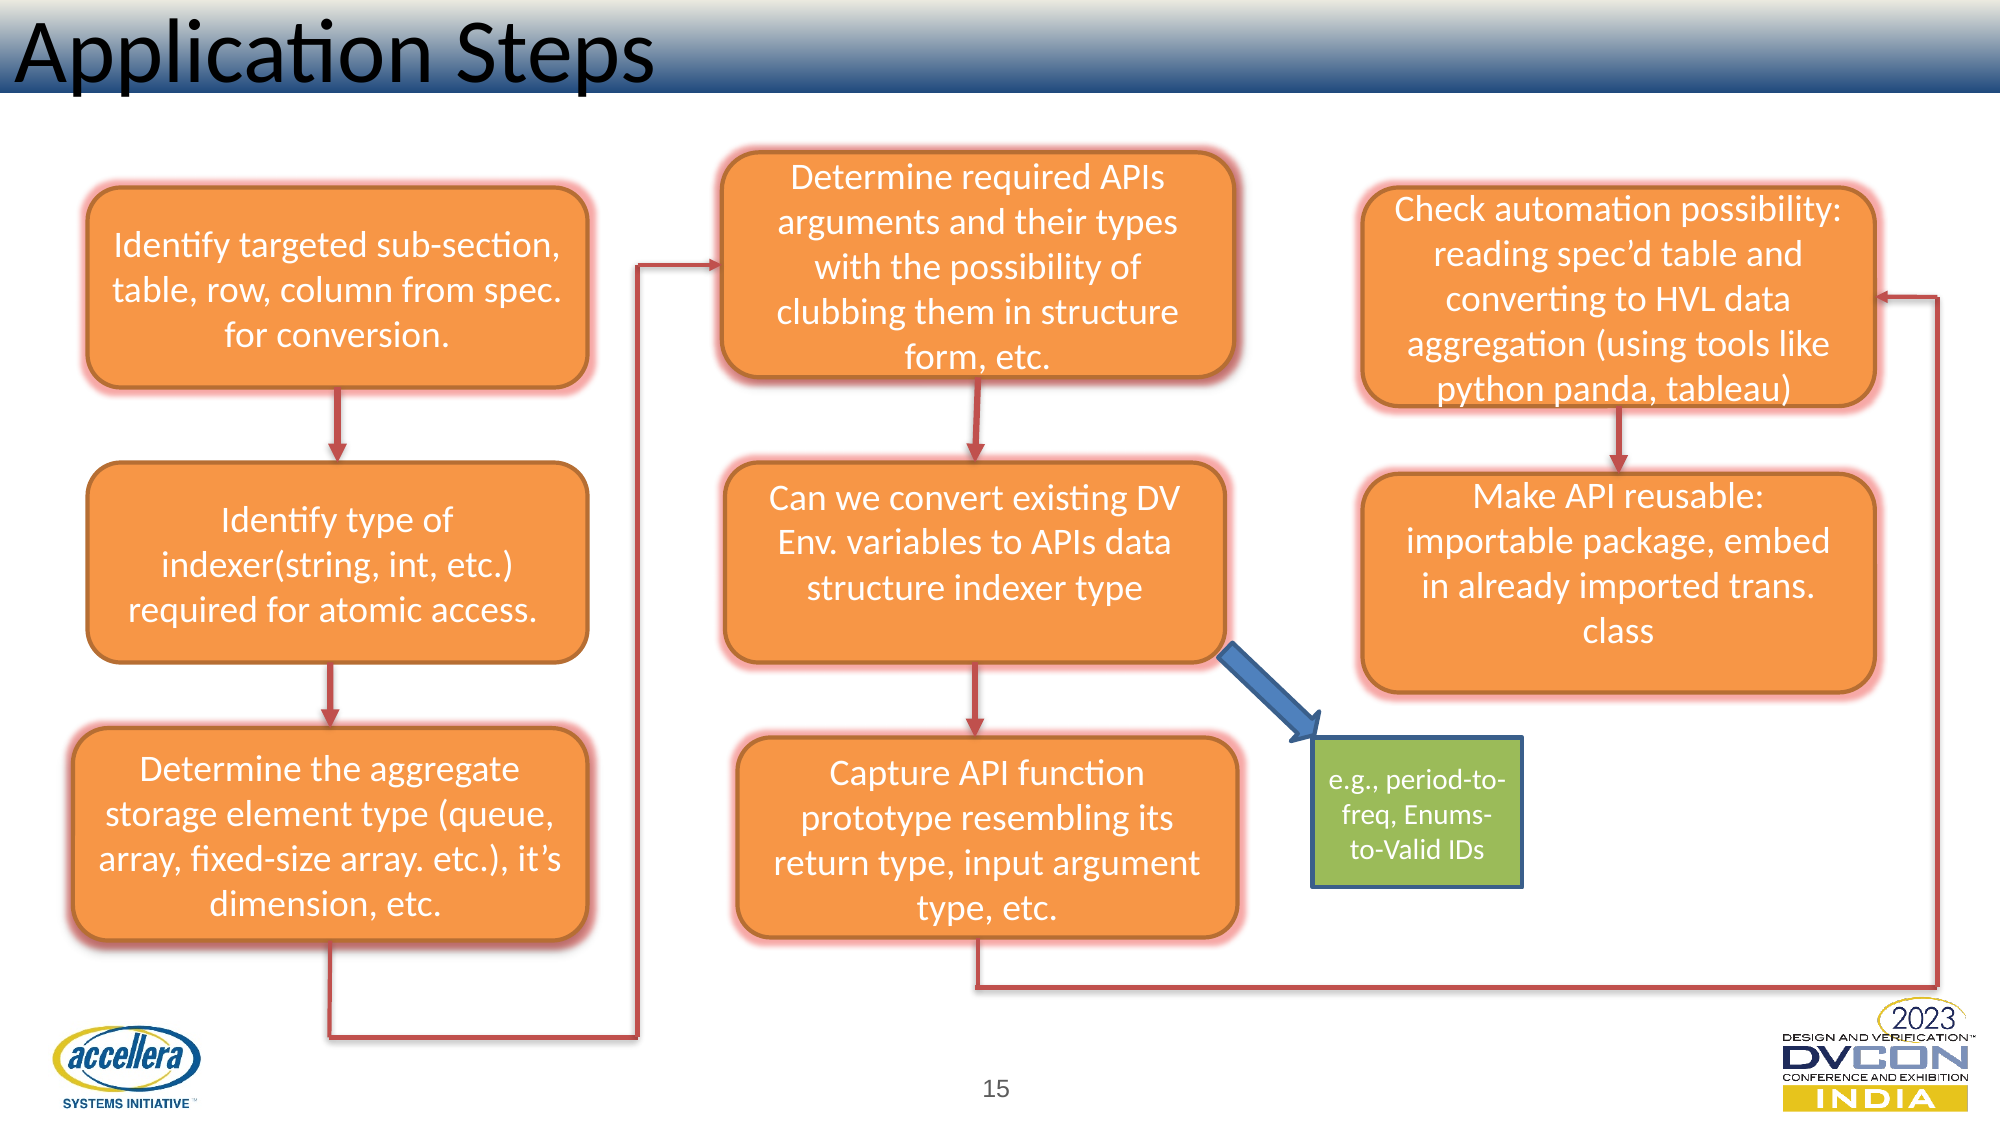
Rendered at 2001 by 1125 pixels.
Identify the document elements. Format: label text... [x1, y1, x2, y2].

text_box Check automation possibility: reading spec’d table and converting to HVL data aggregation (using tools like python panda, tableau) [1360, 185, 1878, 409]
text_box Application Steps [0, 0, 2000, 93]
text_box Can we convert existing DV Env. variables to APIs data structure indexer type [722, 460, 1228, 665]
text_box Determine required APIs arguments and their types with the possibility of clubbing them in structure form, etc. [719, 150, 1237, 380]
text_box 15 [808, 1065, 1192, 1125]
text_box [1216, 640, 1322, 744]
text_box Determine the aggregate storage element type (queue, array, fixed-size array. etc.), it’s dimension, etc. [70, 725, 590, 943]
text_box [974, 377, 979, 463]
text_box Identify targeted sub-section, table, row, column from spec. for conversion. [85, 185, 590, 390]
picture [48, 1021, 204, 1112]
text_box Capture API function prototype resembling its return type, input argument type, etc. [735, 735, 1240, 940]
text_box e.g., period-to-freq, Enums-to-Valid IDs [1310, 735, 1524, 889]
text_box Make API reusable: importable package, embed in already imported trans. class [1360, 471, 1878, 695]
text_box Identify type of indexer(string, int, etc.) required for atomic access. [85, 460, 590, 665]
picture [1782, 996, 1976, 1112]
